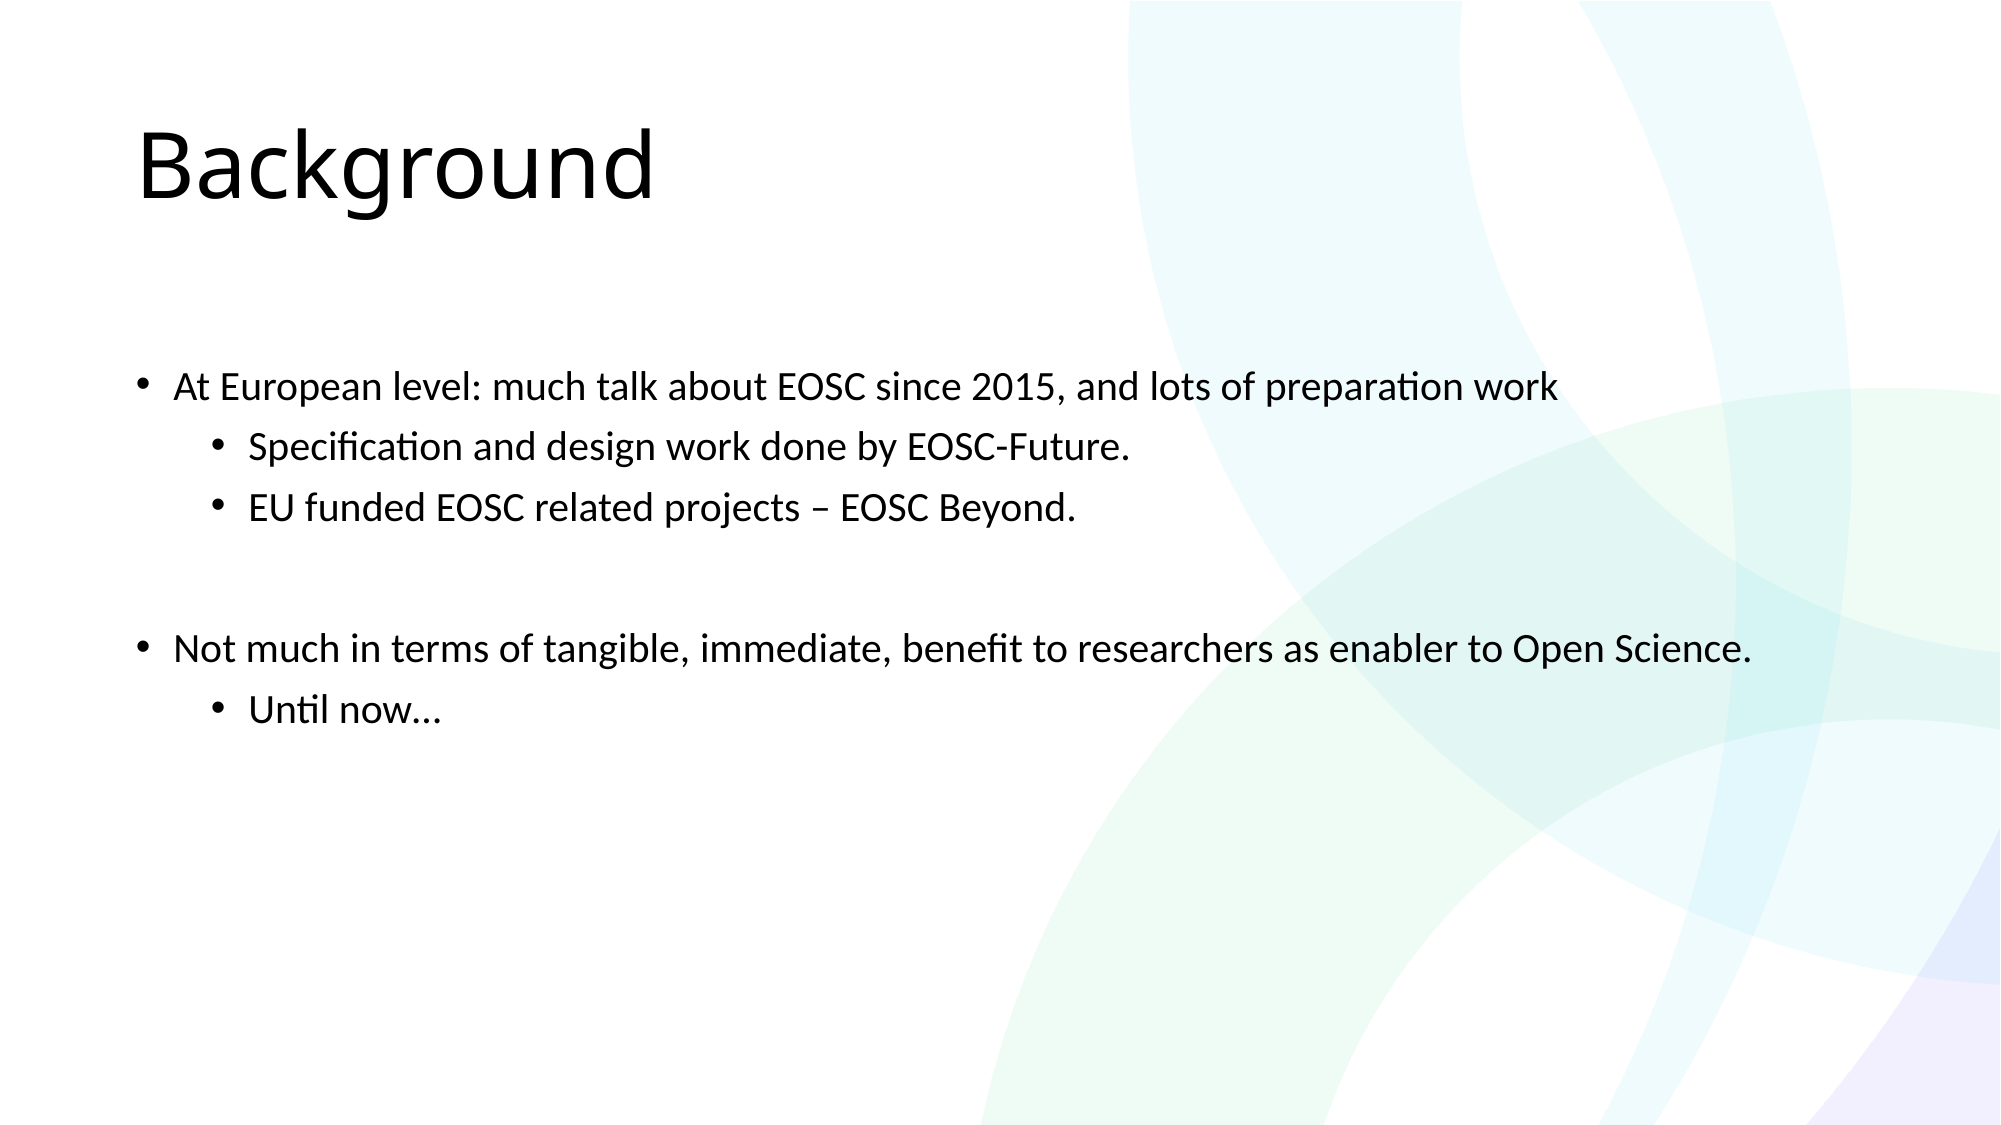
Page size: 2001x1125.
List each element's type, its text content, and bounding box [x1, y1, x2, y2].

picture [0, 1, 2000, 1125]
list At European level: much talk about EOSC since 2015, and lots of preparation work Specification and design work done by EOSC-Future. EU funded EOSC related projects – EOSC Beyond. Not much in terms of tangible, immediate, benefit to researchers as enabler to Open Science. Until now… [120, 249, 1896, 1014]
title Background [120, 59, 1896, 249]
